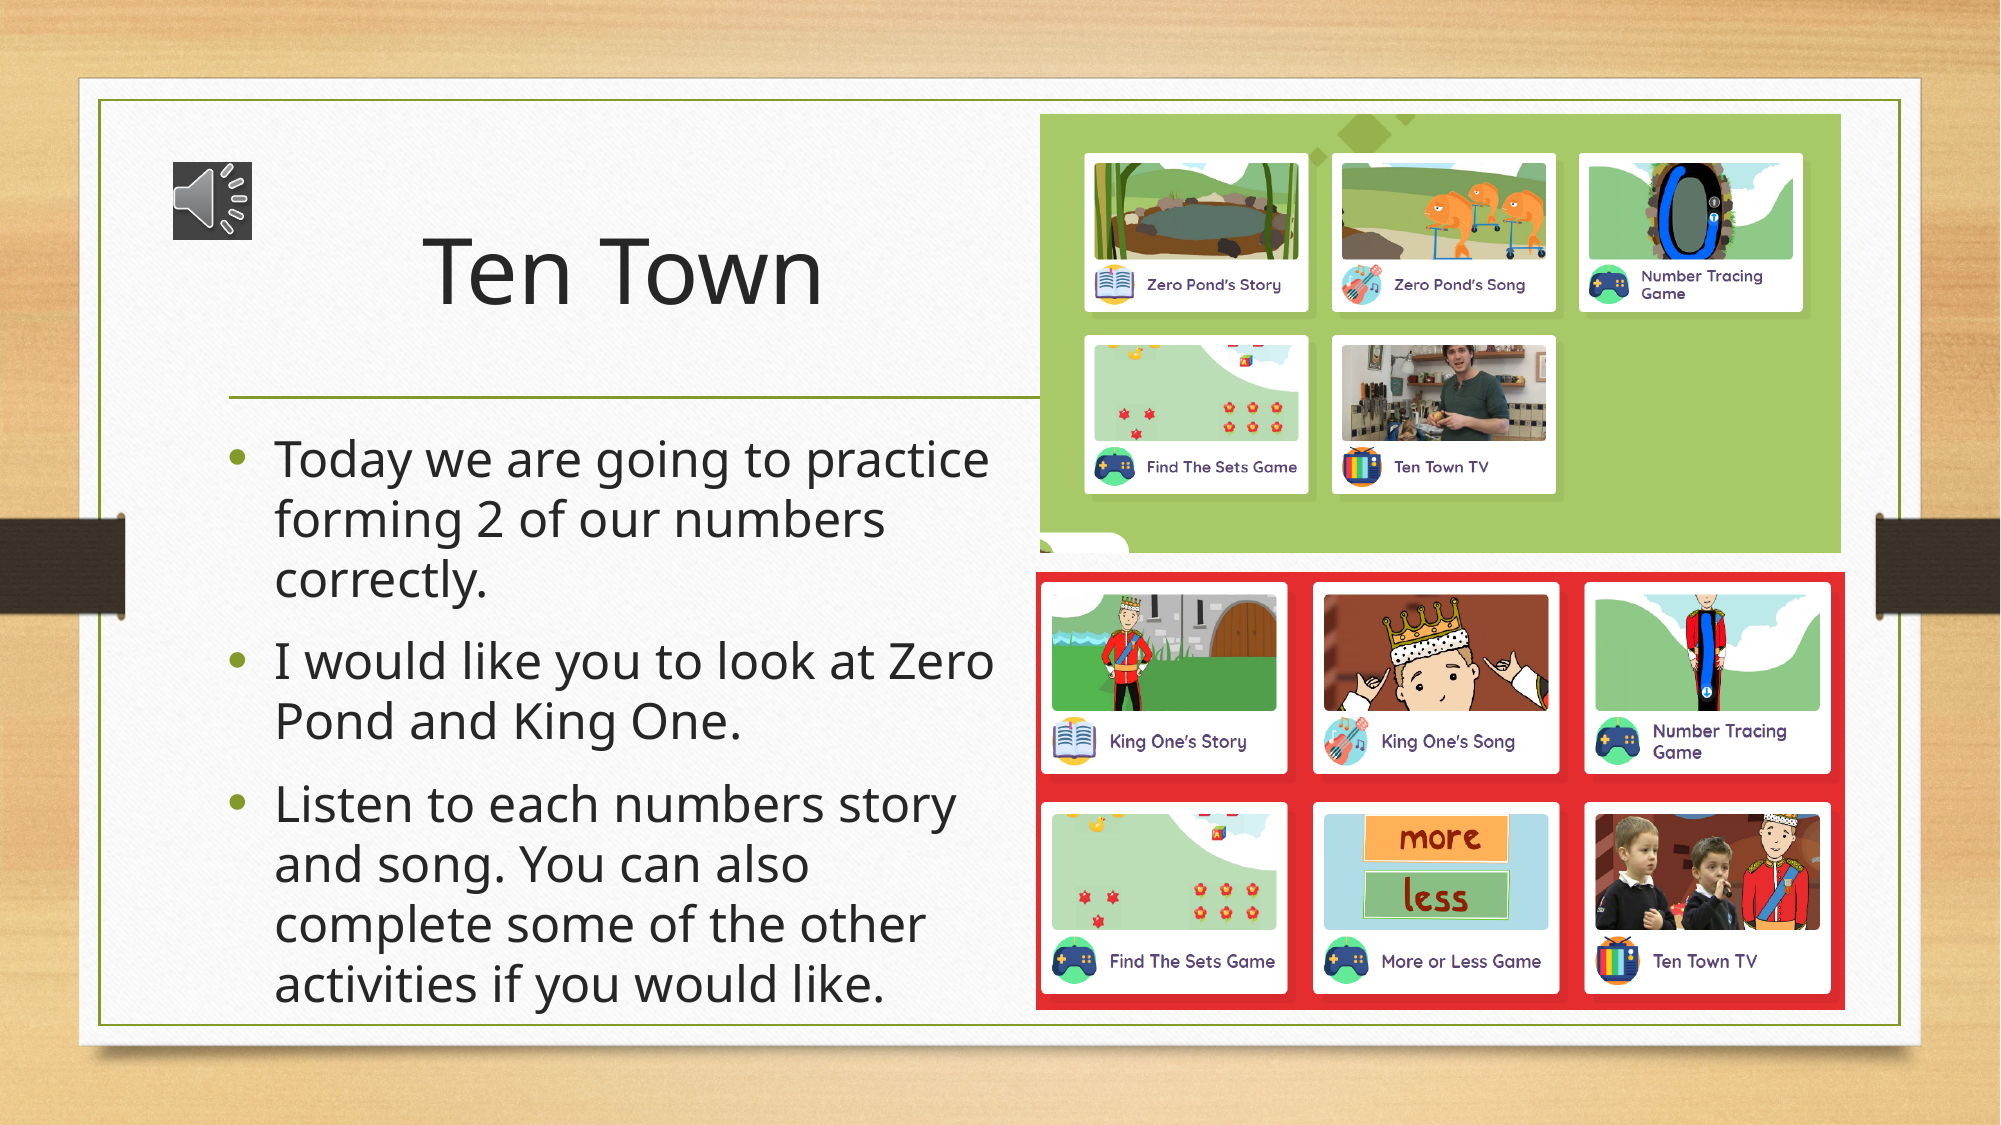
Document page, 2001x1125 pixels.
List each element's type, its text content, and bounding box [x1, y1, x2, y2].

title Ten Town [212, 161, 1037, 375]
picture [0, 0, 2001, 1125]
list Today we are going to practice forming 2 of our numbers correctly. I would like you to look at Zero Pond and King One. Listen to each numbers story and song. You can also complete some of the other activities if you would like. [212, 419, 1013, 1027]
